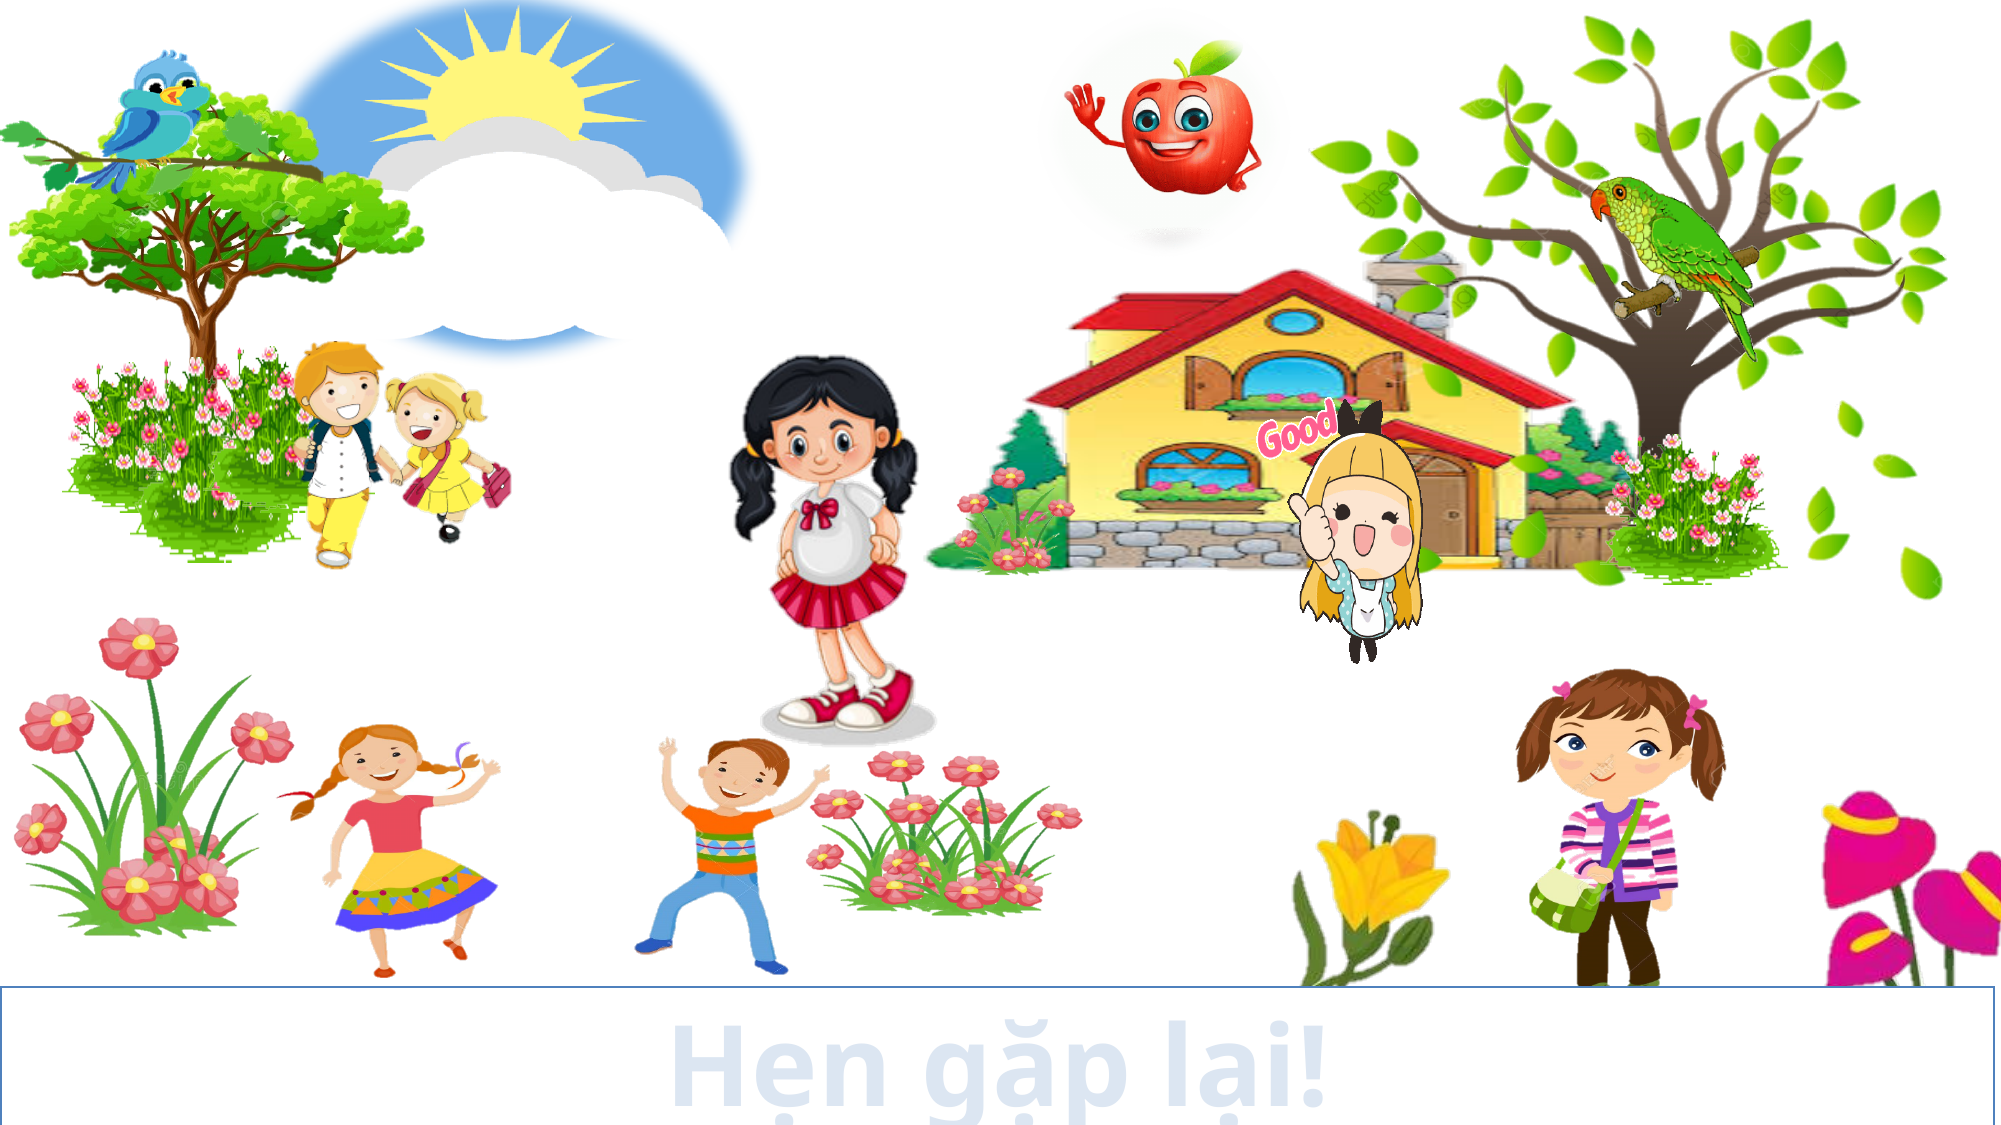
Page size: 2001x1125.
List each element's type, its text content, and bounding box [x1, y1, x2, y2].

text_box Hẹn gặp lại! [0, 986, 1995, 1125]
picture [0, 578, 505, 979]
picture [0, 0, 2001, 1030]
